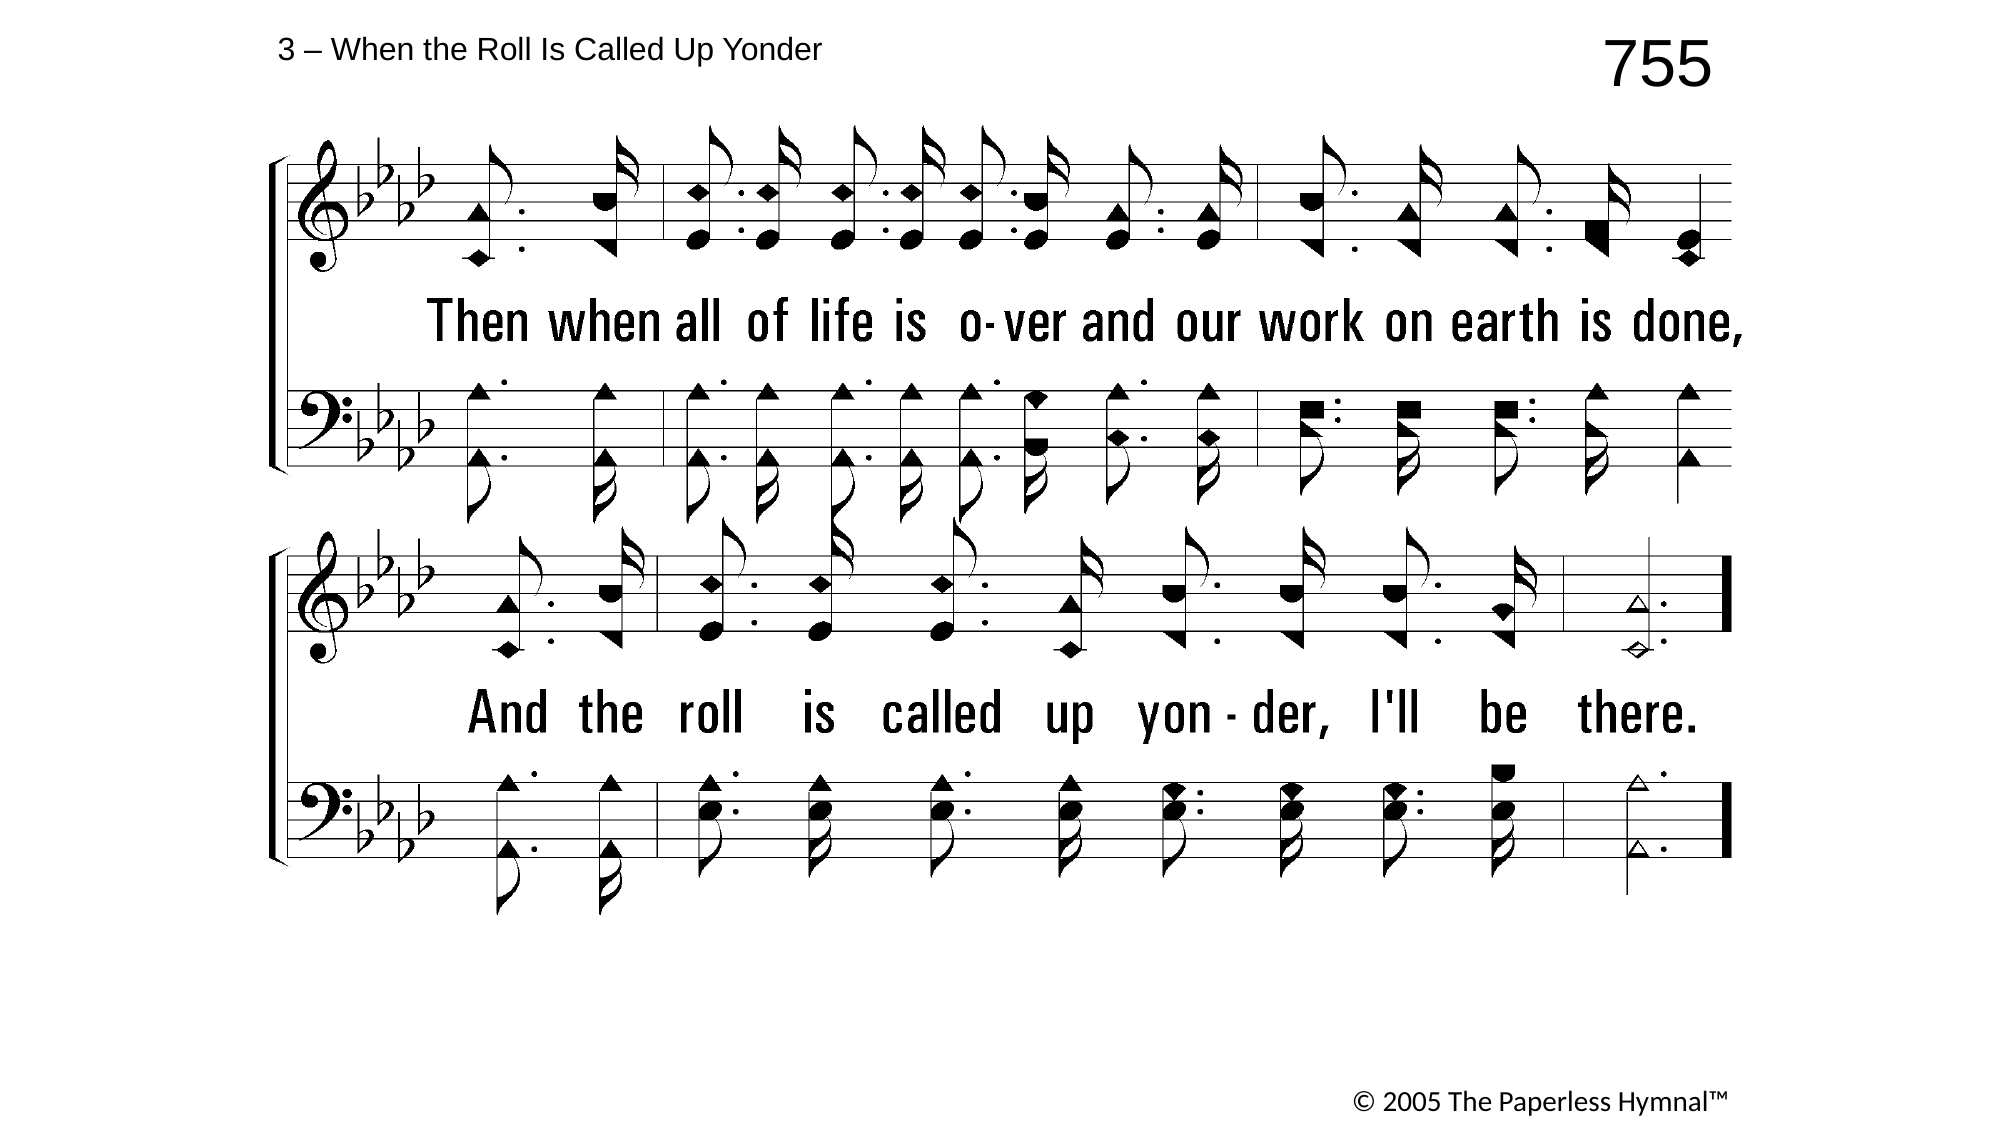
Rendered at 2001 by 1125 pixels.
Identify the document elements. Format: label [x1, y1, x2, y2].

picture [249, 0, 1750, 1125]
